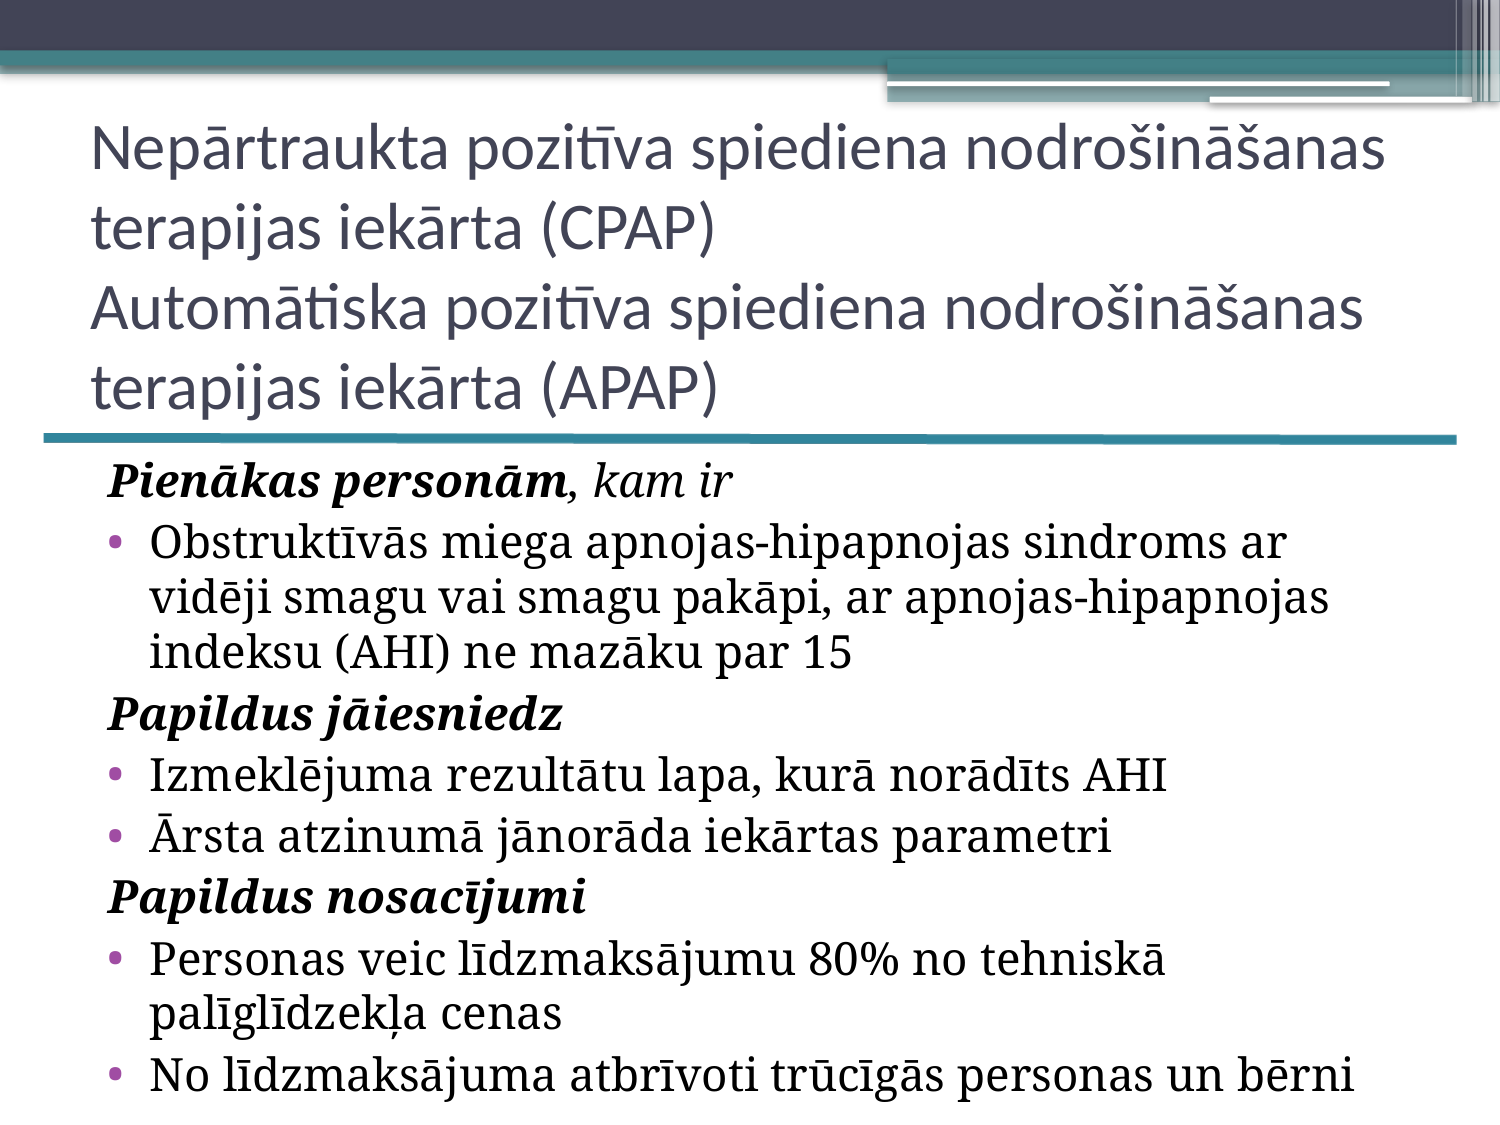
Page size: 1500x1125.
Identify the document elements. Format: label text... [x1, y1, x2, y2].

list Pienākas personām, kam ir Obstruktīvās miega apnojas-hipapnojas sindroms ar vidēji smagu vai smagu pakāpi, ar apnojas-hipapnojas indeksu (AHI) ne mazāku par 15 Papildus jāiesniedz Izmeklējuma rezultātu lapa, kurā norādīts AHI Ārsta atzinumā jānorāda iekārtas parametri Papildus nosacījumi Personas veic līdzmaksājumu 80% no tehniskā palīglīdzekļa cenas No līdzmaksājuma atbrīvoti trūcīgās personas un bērni [75, 455, 1425, 1067]
picture [43, 432, 1457, 445]
title Nepārtraukta pozitīva spiediena nodrošināšanas terapijas iekārta (CPAP) Automātiska pozitīva spiediena nodrošināšanas terapijas iekārta (APAP) [75, 267, 1425, 398]
